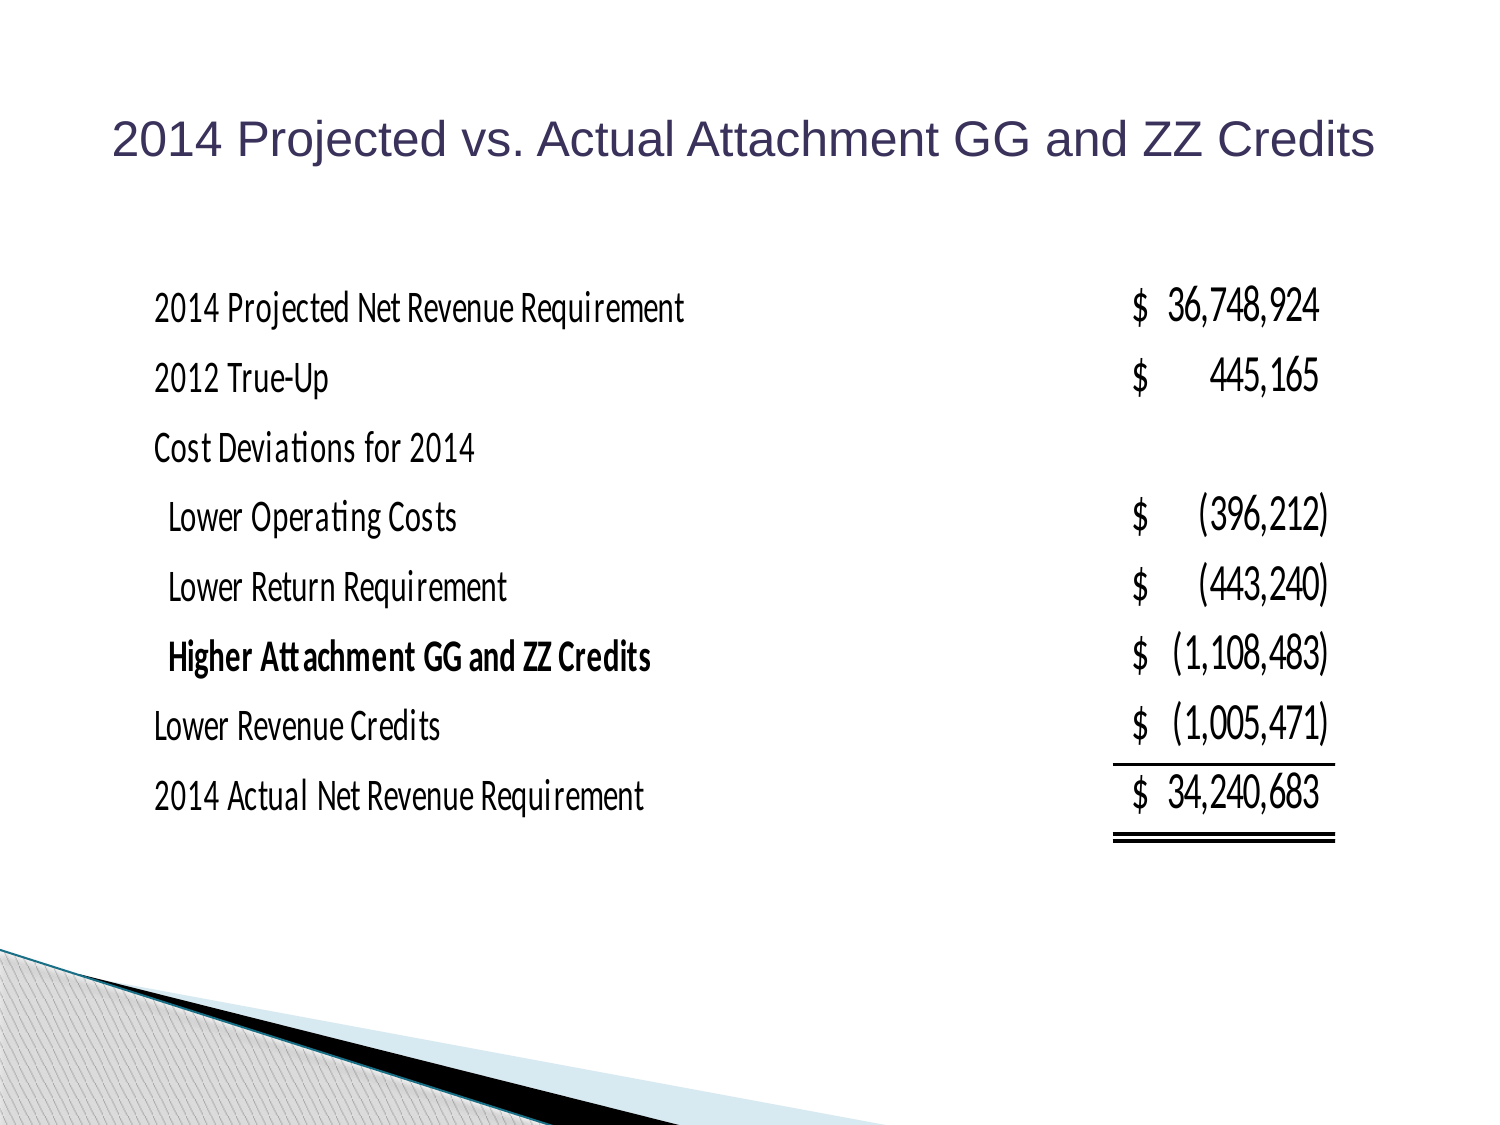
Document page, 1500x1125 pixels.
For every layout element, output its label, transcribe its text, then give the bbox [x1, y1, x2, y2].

text_box 2014 Projected vs. Actual Attachment GG and ZZ Credits [96, 163, 1392, 174]
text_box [137, 274, 1338, 913]
text_box 2014 Projected vs. Actual Attachment GG and ZZ Credits [96, 99, 1392, 162]
